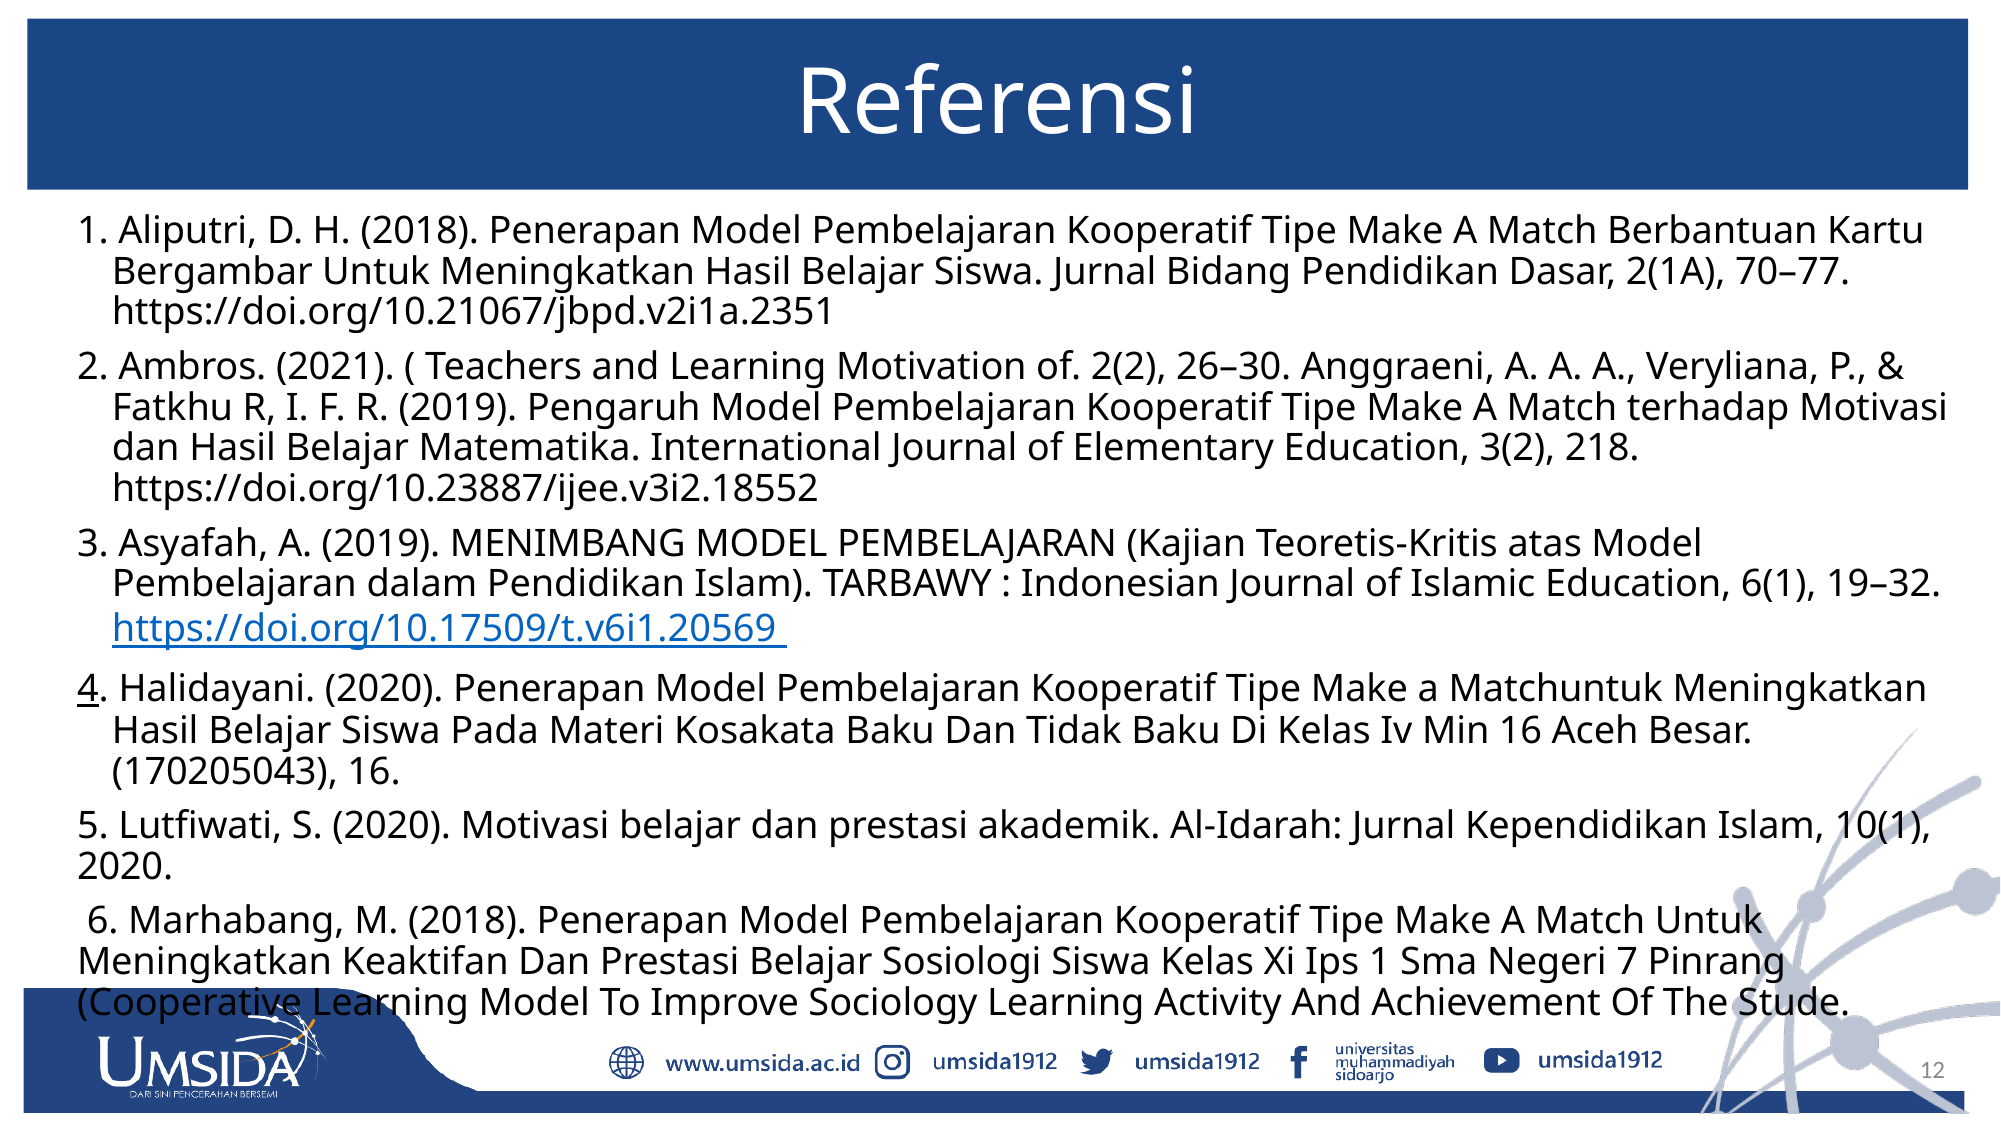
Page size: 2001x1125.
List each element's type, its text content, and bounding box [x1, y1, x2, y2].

list 1. Aliputri, D. H. (2018). Penerapan Model Pembelajaran Kooperatif Tipe Make A Match Berbantuan Kartu Bergambar Untuk Meningkatkan Hasil Belajar Siswa. Jurnal Bidang Pendidikan Dasar, 2(1A), 70–77. https://doi.org/10.21067/jbpd.v2i1a.2351 2. Ambros. (2021). ( Teachers and Learning Motivation of. 2(2), 26–30. Anggraeni, A. A. A., Veryliana, P., & Fatkhu R, I. F. R. (2019). Pengaruh Model Pembelajaran Kooperatif Tipe Make A Match terhadap Motivasi dan Hasil Belajar Matematika. International Journal of Elementary Education, 3(2), 218. https://doi.org/10.23887/ijee.v3i2.18552 3. Asyafah, A. (2019). MENIMBANG MODEL PEMBELAJARAN (Kajian Teoretis-Kritis atas Model Pembelajaran dalam Pendidikan Islam). TARBAWY : Indonesian Journal of Islamic Education, 6(1), 19–32. https://doi.org/10.17509/t.v6i1.20569 4. Halidayani. (2020). Penerapan Model Pembelajaran Kooperatif Tipe Make a Matchuntuk Meningkatkan Hasil Belajar Siswa Pada Materi Kosakata Baku Dan Tidak Baku Di Kelas Iv Min 16 Aceh Besar. (170205043), 16. 5. Lutfiwati, S. (2020). Motivasi belajar dan prestasi akademik. Al-Idarah: Jurnal Kependidikan Islam, 10(1), 2020. 6. Marhabang, M. (2018). Penerapan Model Pembelajaran Kooperatif Tipe Make A Match Untuk Meningkatkan Keaktifan Dan Prestasi Belajar Sosiologi Siswa Kelas Xi Ips 1 Sma Negeri 7 Pinrang (Cooperative Learning Model To Improve Sociology Learning Activity And Achievement Of The Stude. [27, 203, 1969, 1039]
title Referensi [27, 18, 1969, 190]
picture [23, 51, 2001, 1114]
